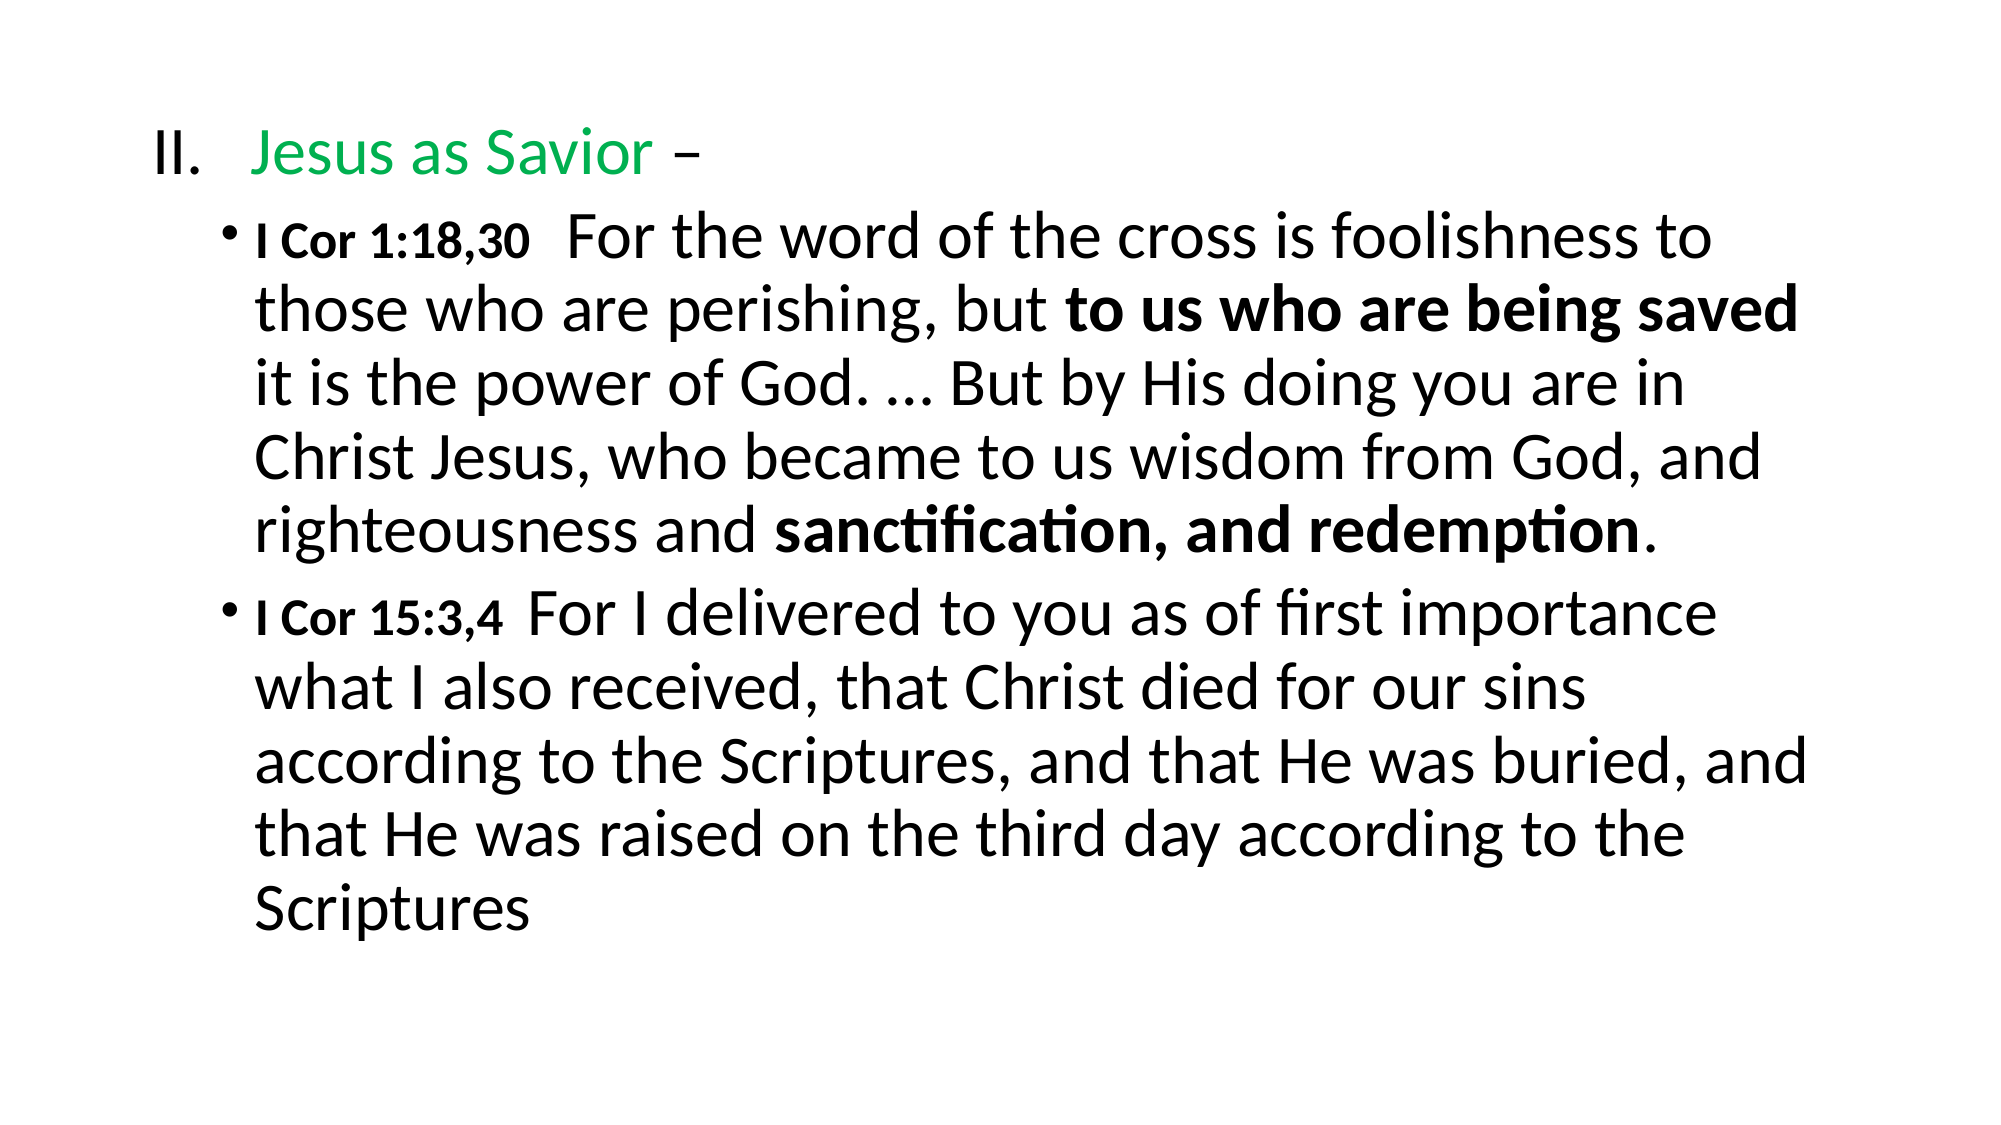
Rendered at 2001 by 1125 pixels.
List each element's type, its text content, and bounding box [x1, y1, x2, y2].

list II. Jesus as Savior – I Cor 1:18,30 For the word of the cross is foolishness to those who are perishing, but to us who are being saved it is the power of God. … But by His doing you are in Christ Jesus, who became to us wisdom from God, and righteousness and sanctification, and redemption. I Cor 15:3,4 For I delivered to you as of first importance what I also received, that Christ died for our sins according to the Scriptures, and that He was buried, and that He was raised on the third day according to the Scriptures [137, 108, 1863, 1014]
